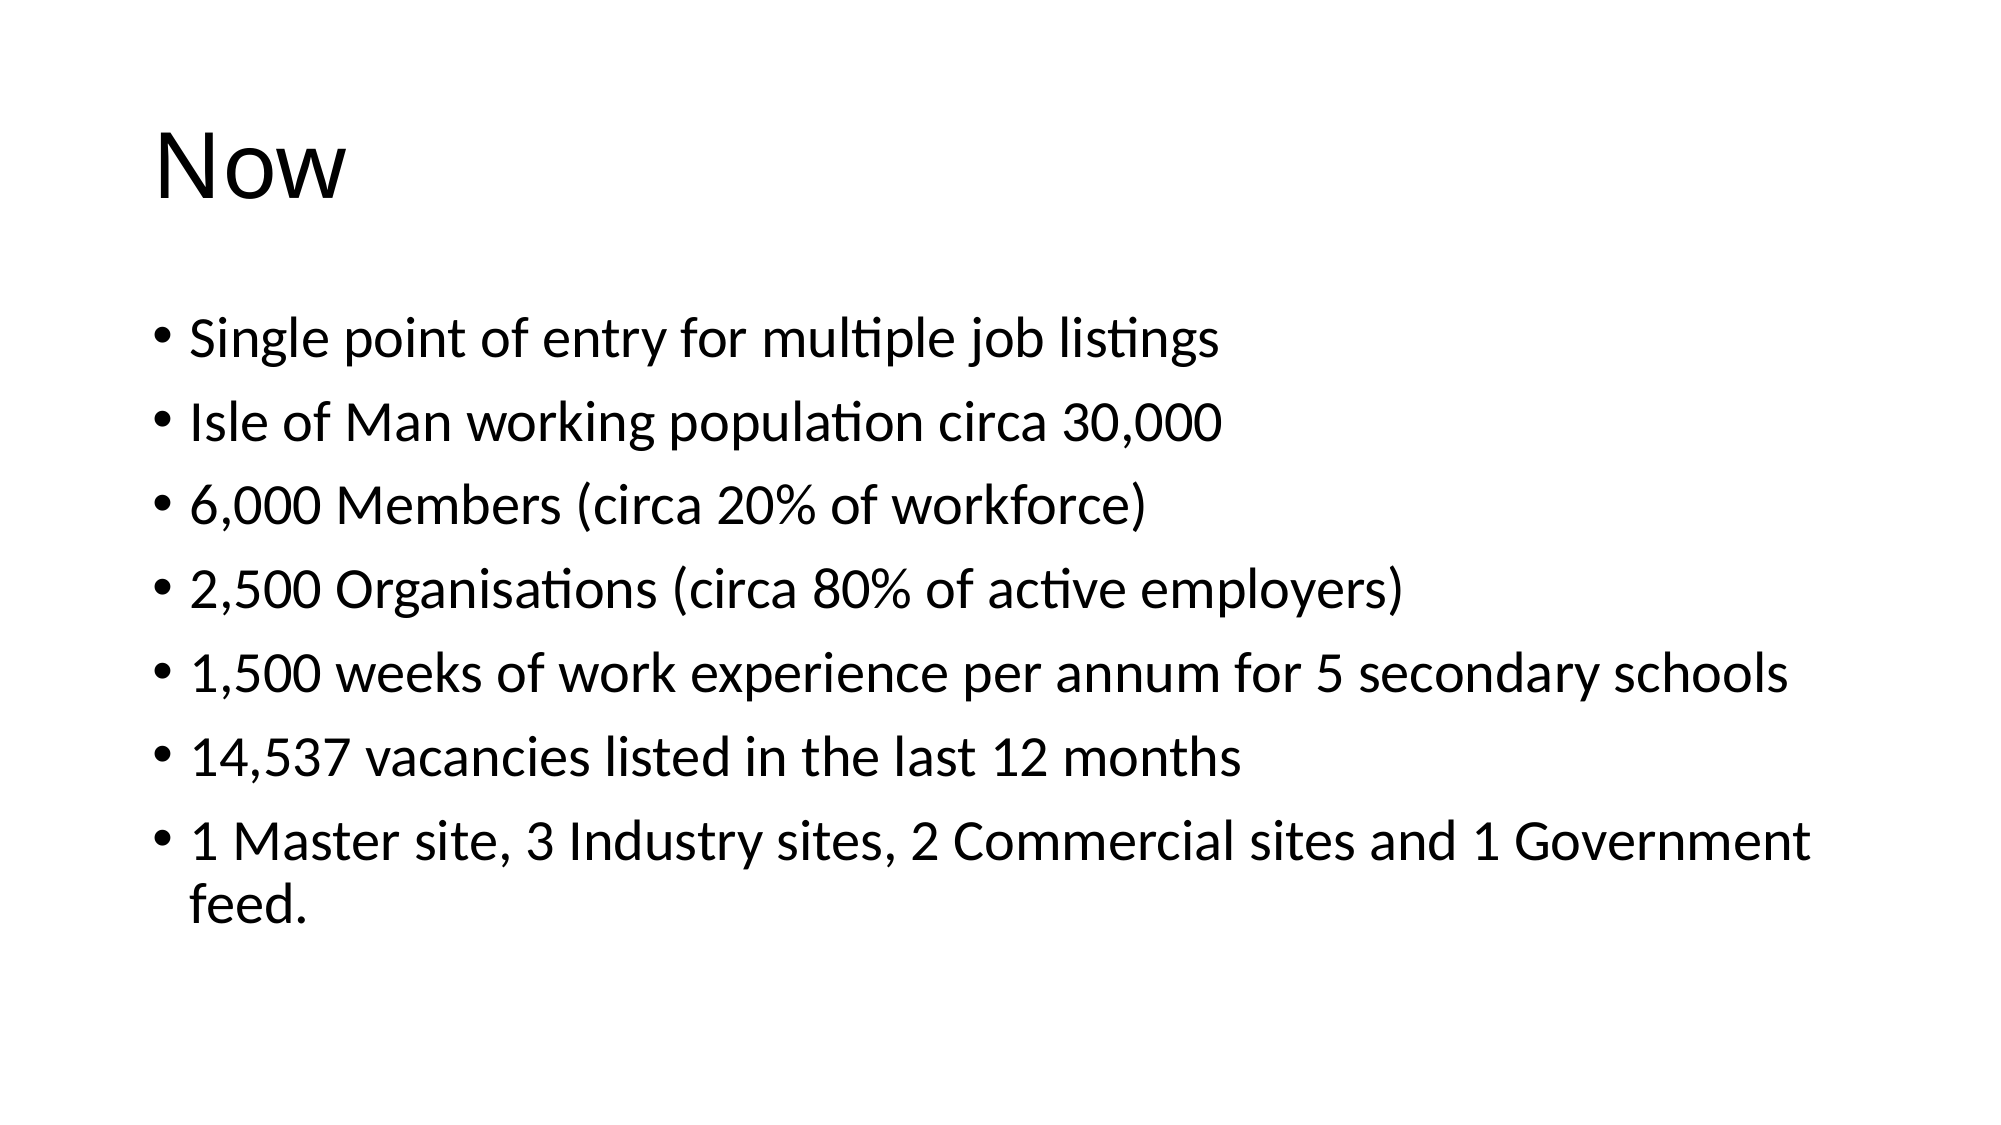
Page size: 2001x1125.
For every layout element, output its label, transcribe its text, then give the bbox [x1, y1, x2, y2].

title Now [137, 59, 1863, 278]
list Single point of entry for multiple job listings Isle of Man working population circa 30,000 6,000 Members (circa 20% of workforce) 2,500 Organisations (circa 80% of active employers) 1,500 weeks of work experience per annum for 5 secondary schools 14,537 vacancies listed in the last 12 months 1 Master site, 3 Industry sites, 2 Commercial sites and 1 Government feed. [137, 299, 1863, 1014]
